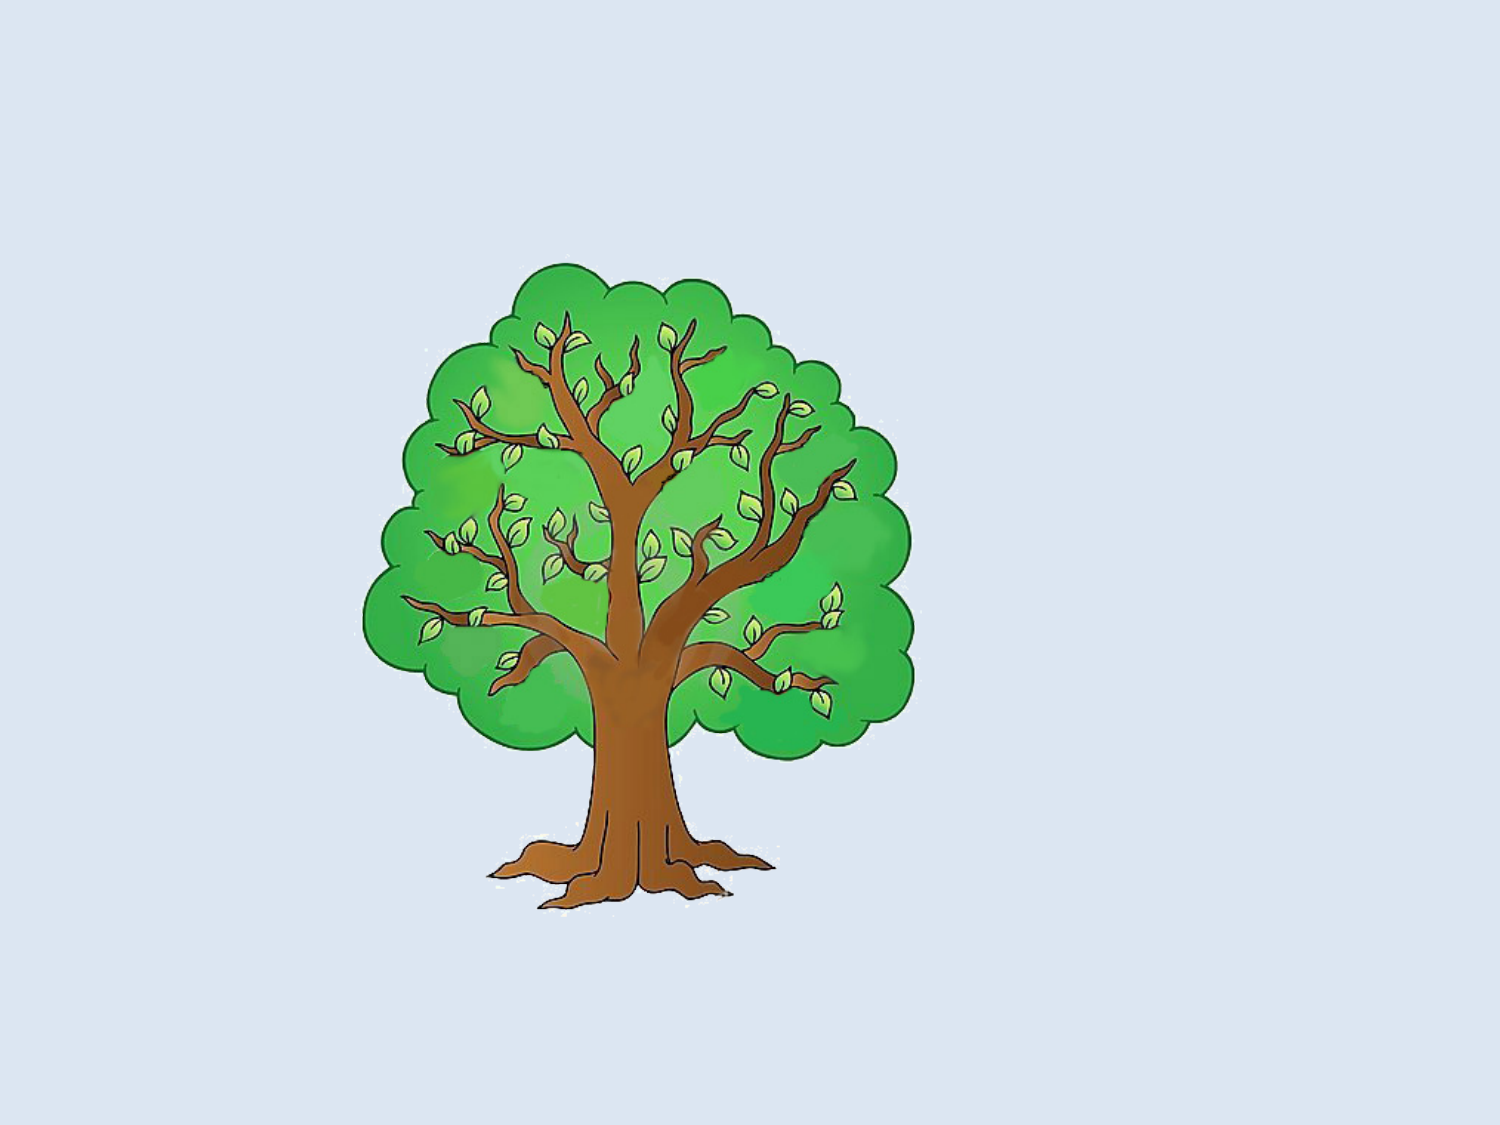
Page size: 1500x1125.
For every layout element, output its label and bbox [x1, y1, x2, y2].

picture [354, 254, 925, 920]
